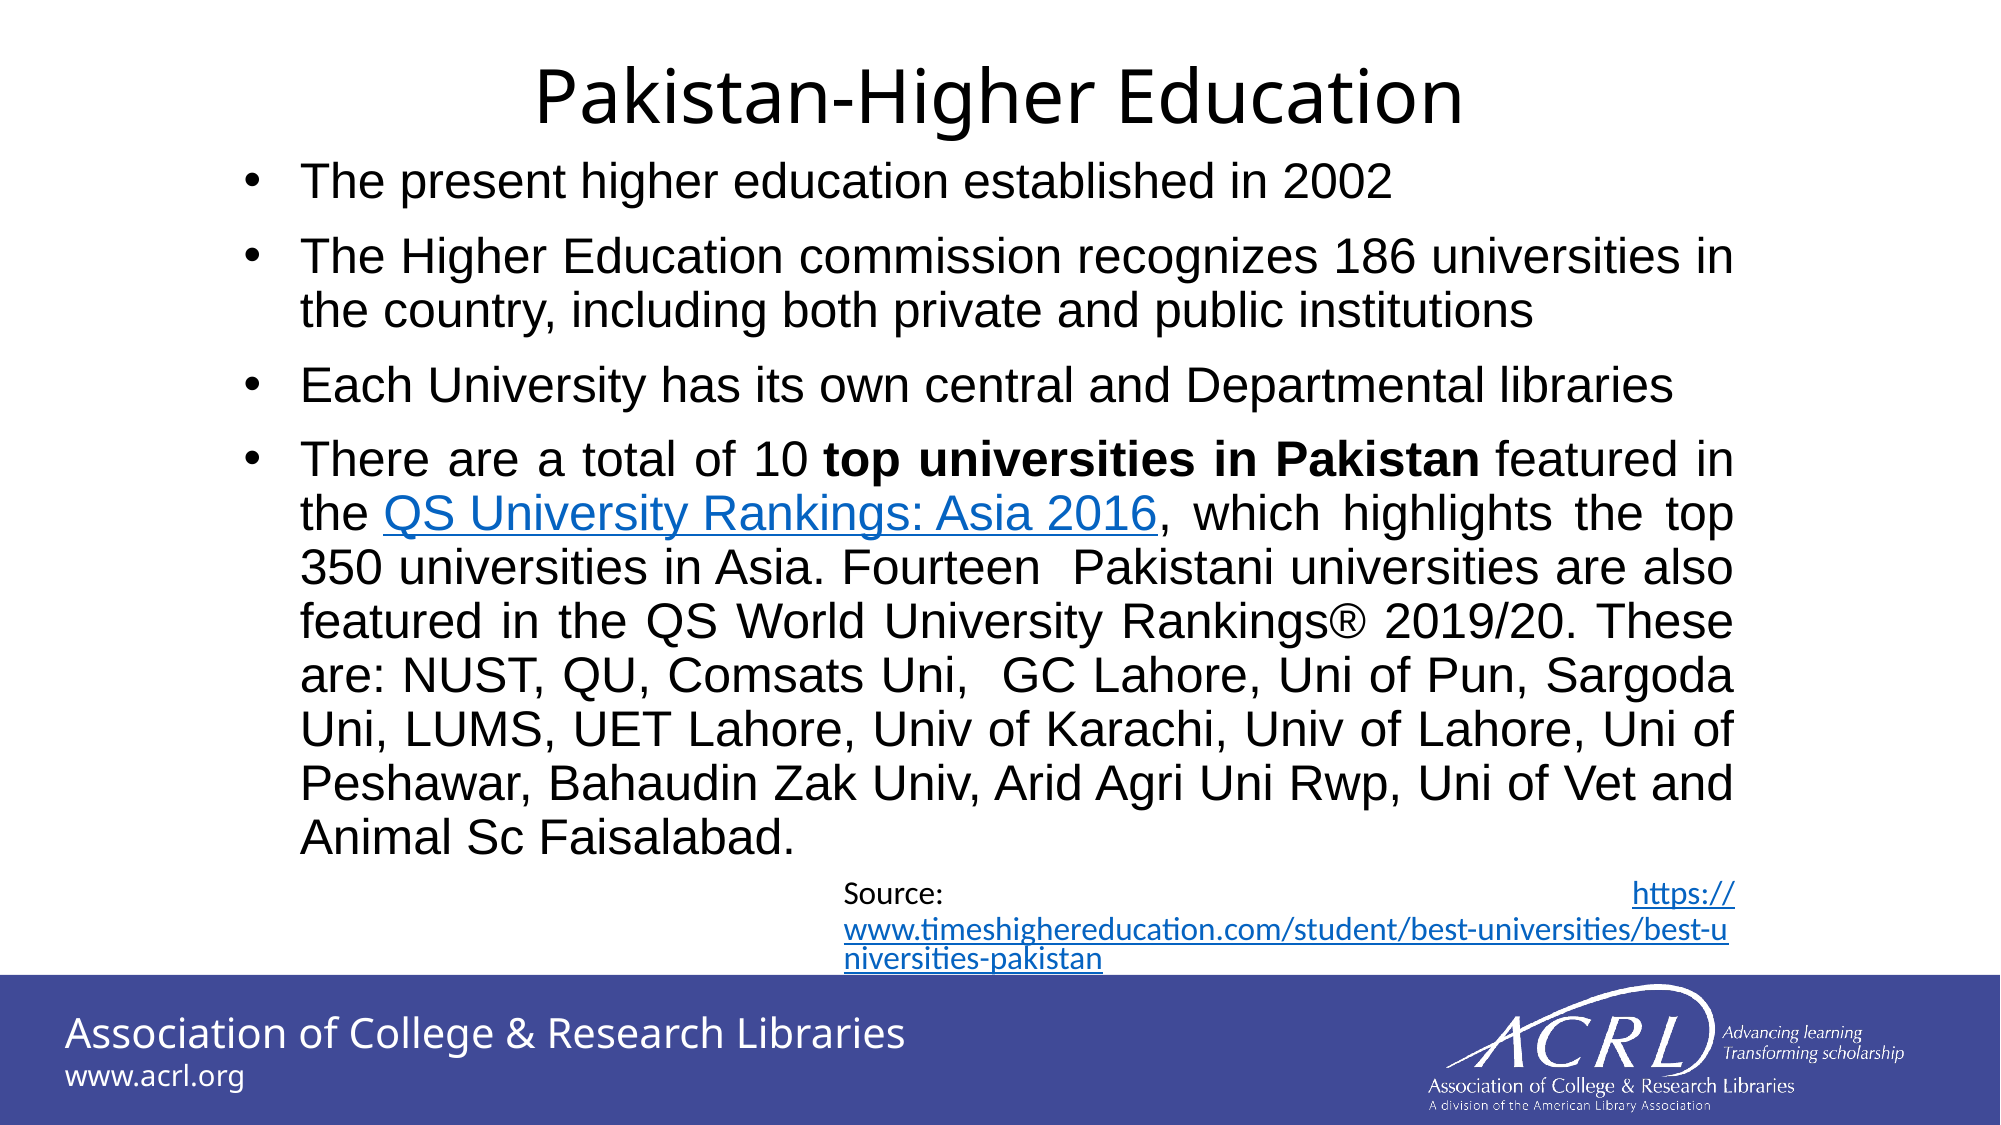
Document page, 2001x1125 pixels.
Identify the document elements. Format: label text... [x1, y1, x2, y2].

subtitle The present higher education established in 2002 The Higher Education commission recognizes 186 universities in the country, including both private and public institutions Each University has its own central and Departmental libraries There are a total of 10 top universities in Pakistan featured in the QS University Rankings: Asia 2016, which highlights the top 350 universities in Asia. Fourteen Pakistani universities are also featured in the QS World University Rankings® 2019/20. These are: NUST, QU, Comsats Uni, GC Lahore, Uni of Pun, Sargoda Uni, LUMS, UET Lahore, Univ of Karachi, Univ of Lahore, Uni of Peshawar, Bahaudin Zak Univ, Arid Agri Uni Rwp, Uni of Vet and Animal Sc Faisalabad. Source: https://www.timeshighereducation.com/student/best-universities/best-universities-pakistan [228, 147, 1750, 971]
title Pakistan-Higher Education [249, 34, 1750, 147]
picture [1428, 984, 1904, 1113]
